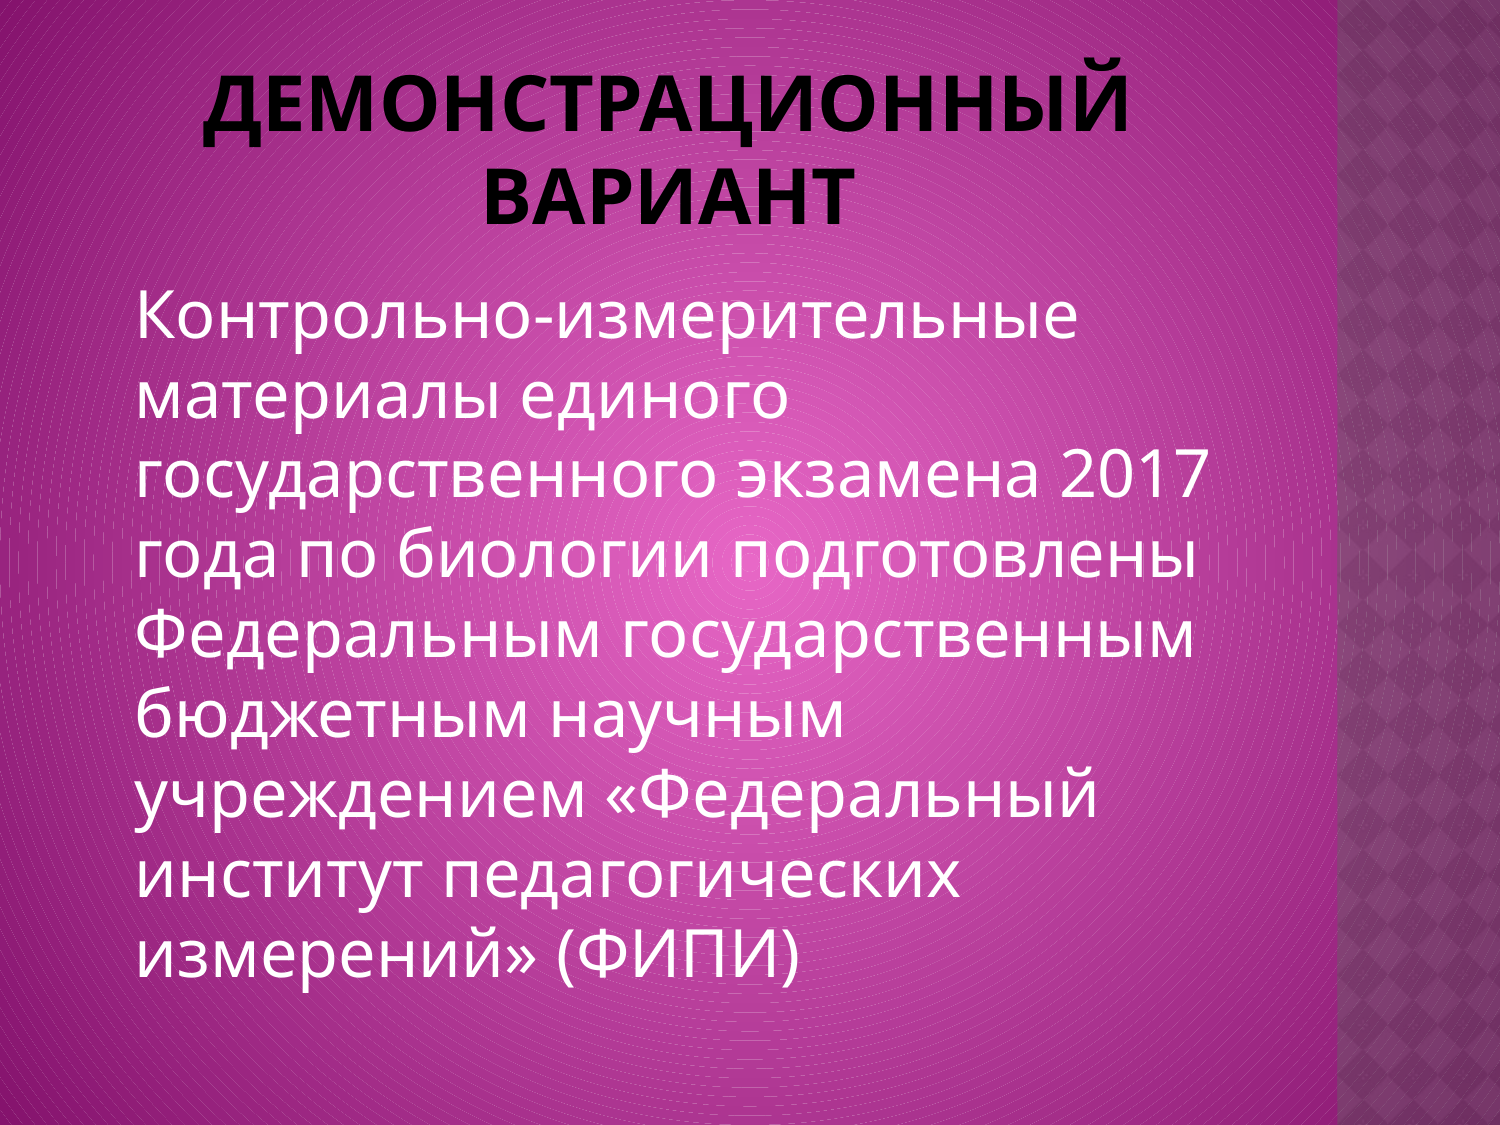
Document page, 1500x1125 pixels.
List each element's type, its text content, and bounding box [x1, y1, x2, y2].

list Контрольно-измерительные материалы единого государственного экзамена 2017 года по биологии подготовлены Федеральным государственным бюджетным научным учреждением «Федеральный институт педагогических измерений» (ФИПИ) [75, 264, 1263, 1059]
title Демонстрационный вариант [75, 52, 1263, 240]
